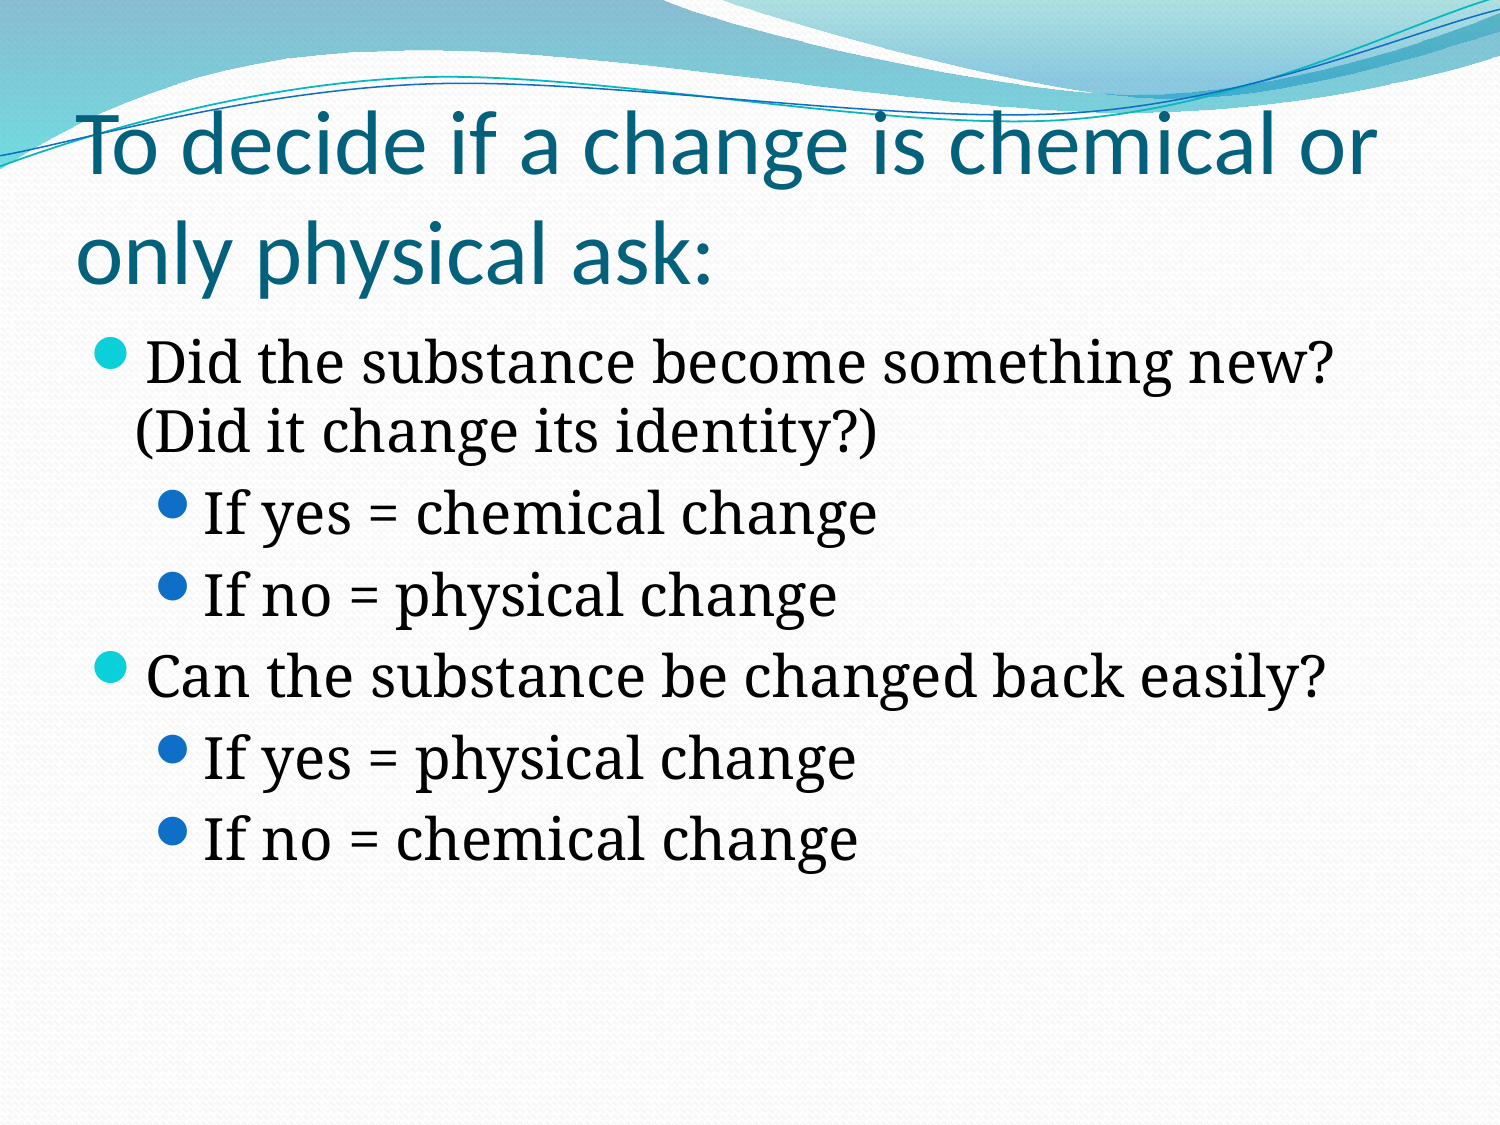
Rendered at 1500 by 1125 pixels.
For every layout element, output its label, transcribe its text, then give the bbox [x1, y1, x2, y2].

list Did the substance become something new? (Did it change its identity?) If yes = chemical change If no = physical change Can the substance be changed back easily? If yes = physical change If no = chemical change [75, 317, 1425, 1038]
title To decide if a change is chemical or only physical ask: [75, 115, 1425, 303]
